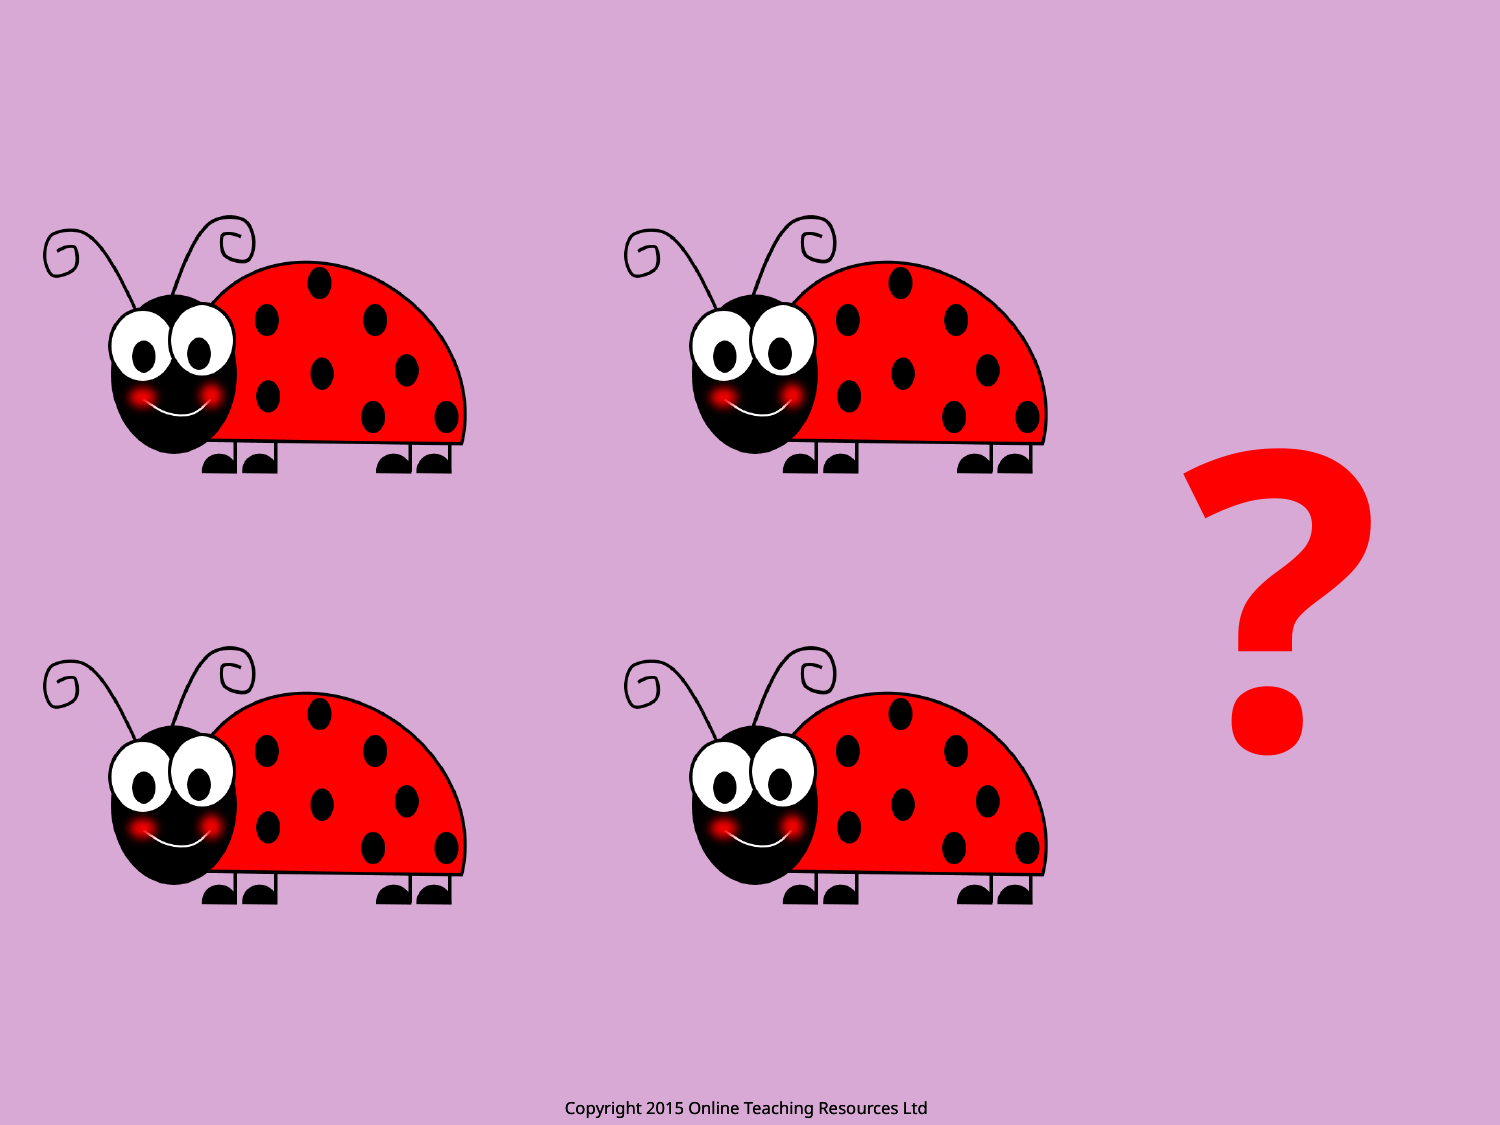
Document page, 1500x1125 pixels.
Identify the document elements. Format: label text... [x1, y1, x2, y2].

text_box 4 [1155, 301, 1421, 817]
text_box Copyright 2015 Online Teaching Resources Ltd [0, 1090, 1499, 1125]
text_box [42, 215, 1048, 905]
text_box ? [1167, 326, 1433, 842]
